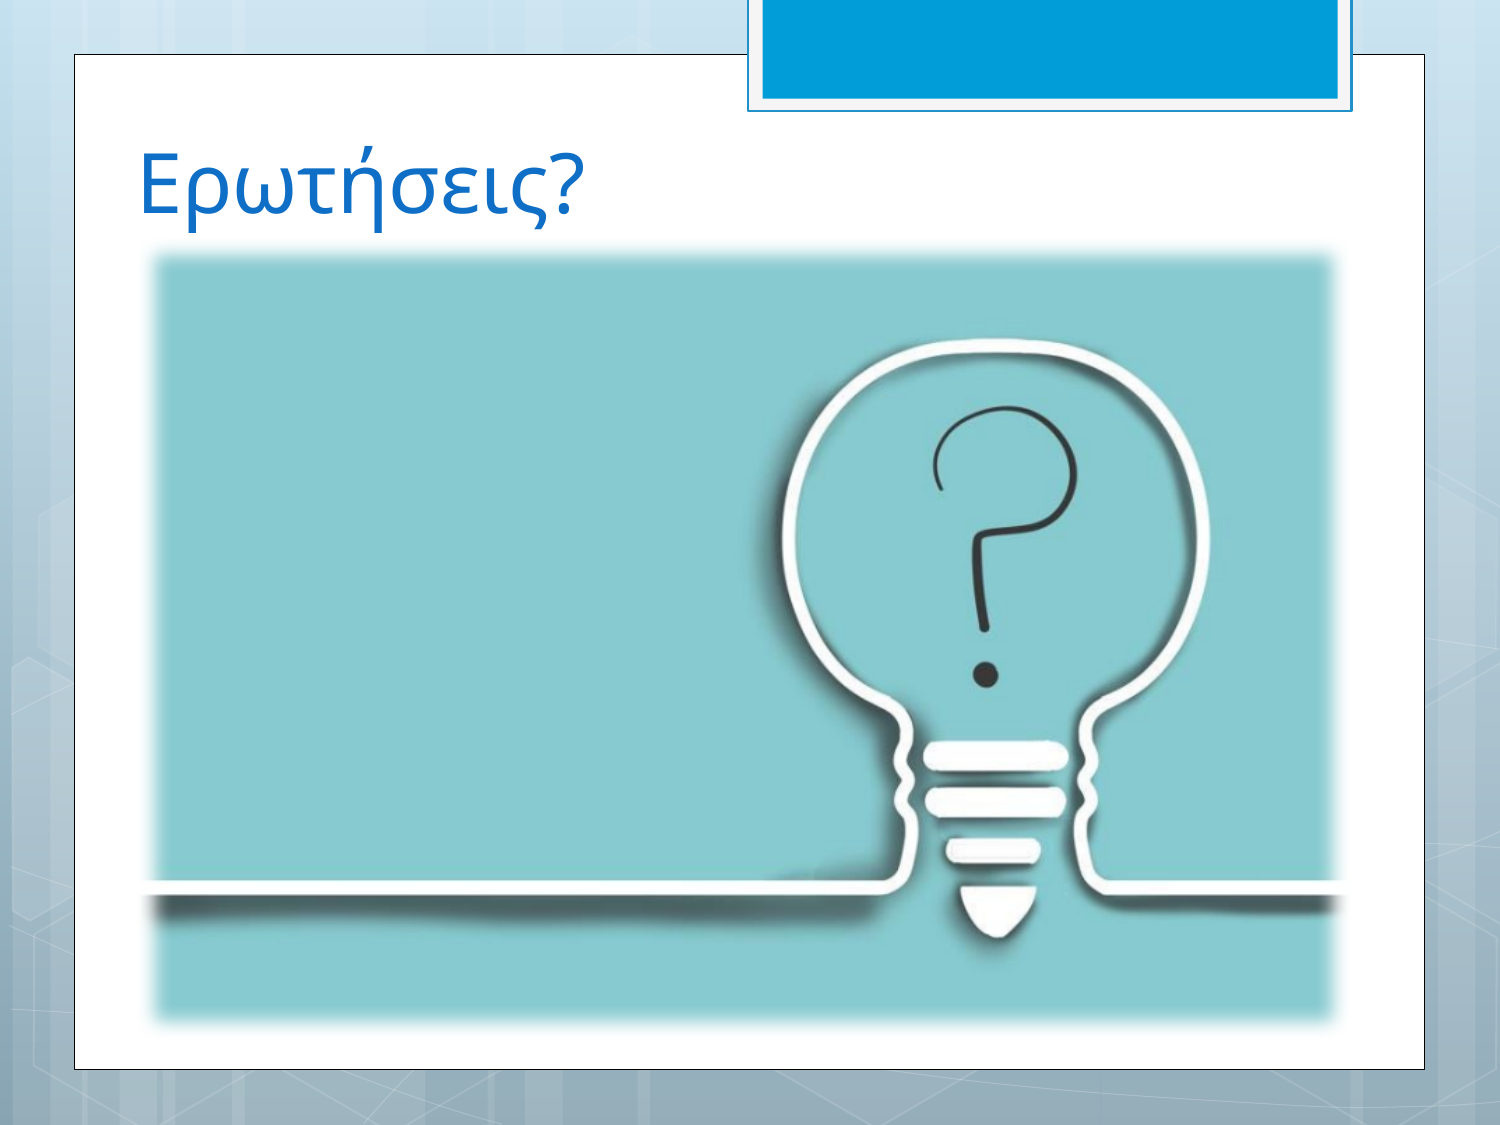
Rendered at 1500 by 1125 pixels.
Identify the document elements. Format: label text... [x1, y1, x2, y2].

title Ερωτήσεις? [121, 50, 1338, 238]
picture [137, 237, 1351, 1041]
